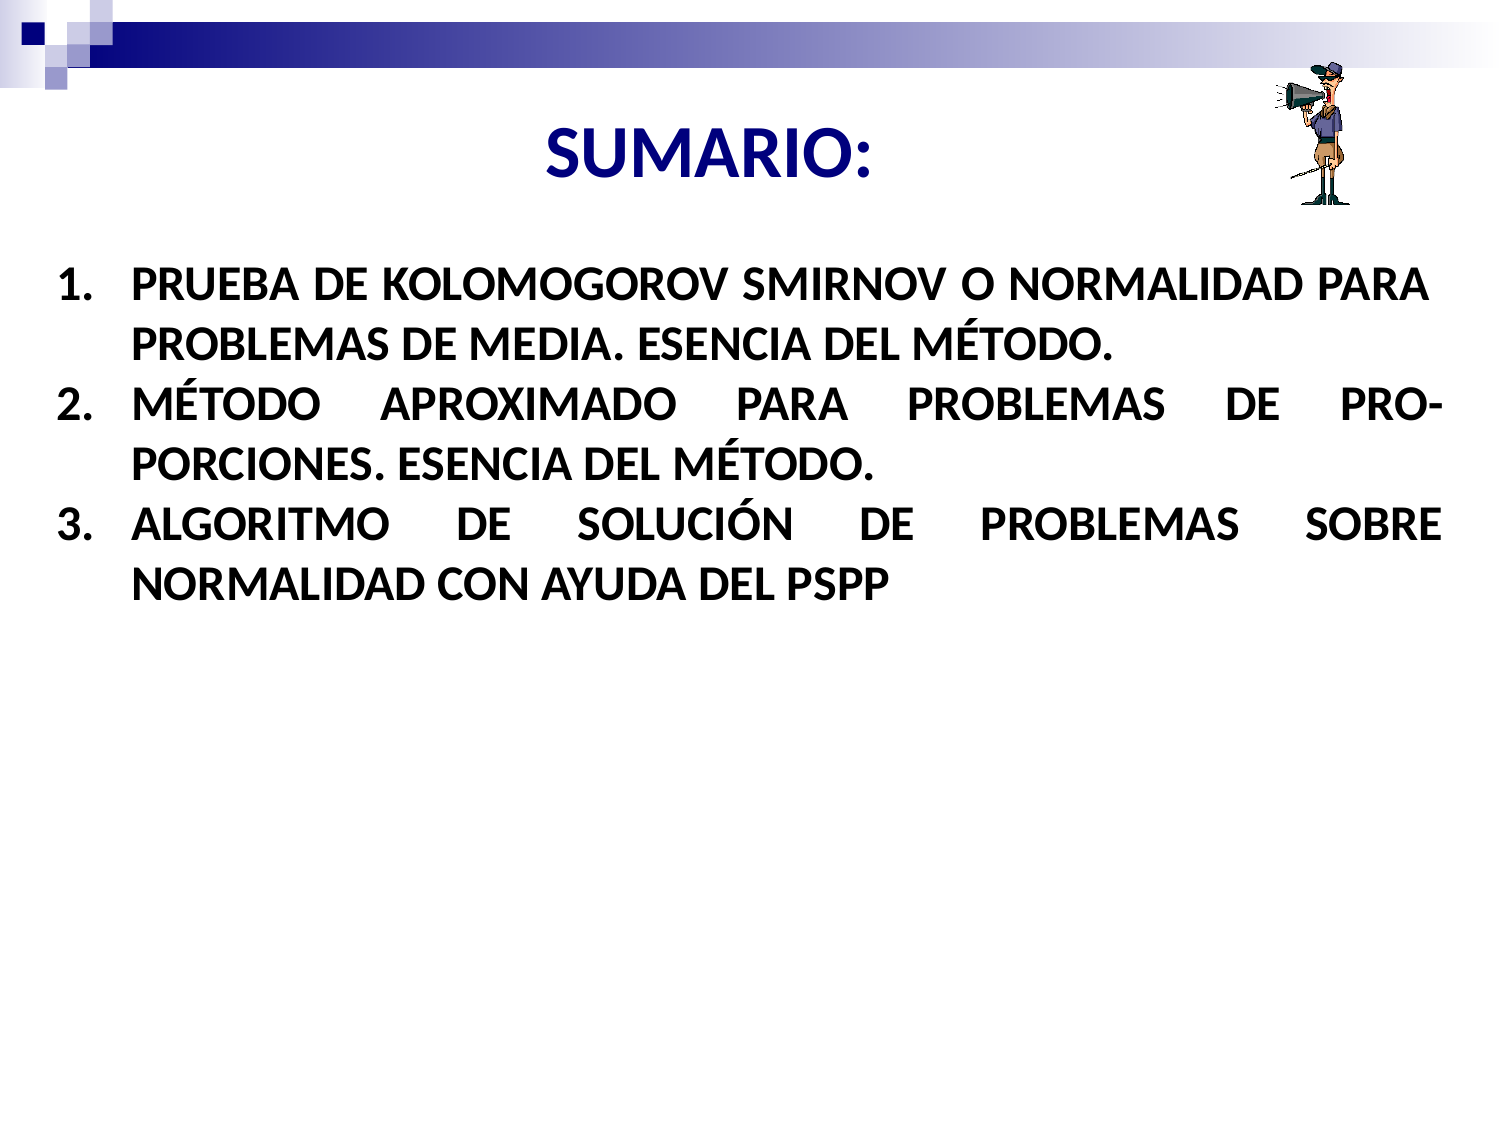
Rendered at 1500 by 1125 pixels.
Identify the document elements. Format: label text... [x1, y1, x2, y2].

text_box PRUEBA DE KOLOMOGOROV SMIRNOV O NORMALIDAD PARA PROBLEMAS DE MEDIA. ESENCIA DEL MÉTODO. MÉTODO APROXIMADO PARA PROBLEMAS DE PRO-PORCIONES. ESENCIA DEL MÉTODO. ALGORITMO DE SOLUCIÓN DE PROBLEMAS SOBRE NORMALIDAD CON AYUDA DEL PSPP [41, 243, 1459, 619]
text_box SUMARIO: [490, 95, 929, 201]
picture [1274, 62, 1351, 205]
